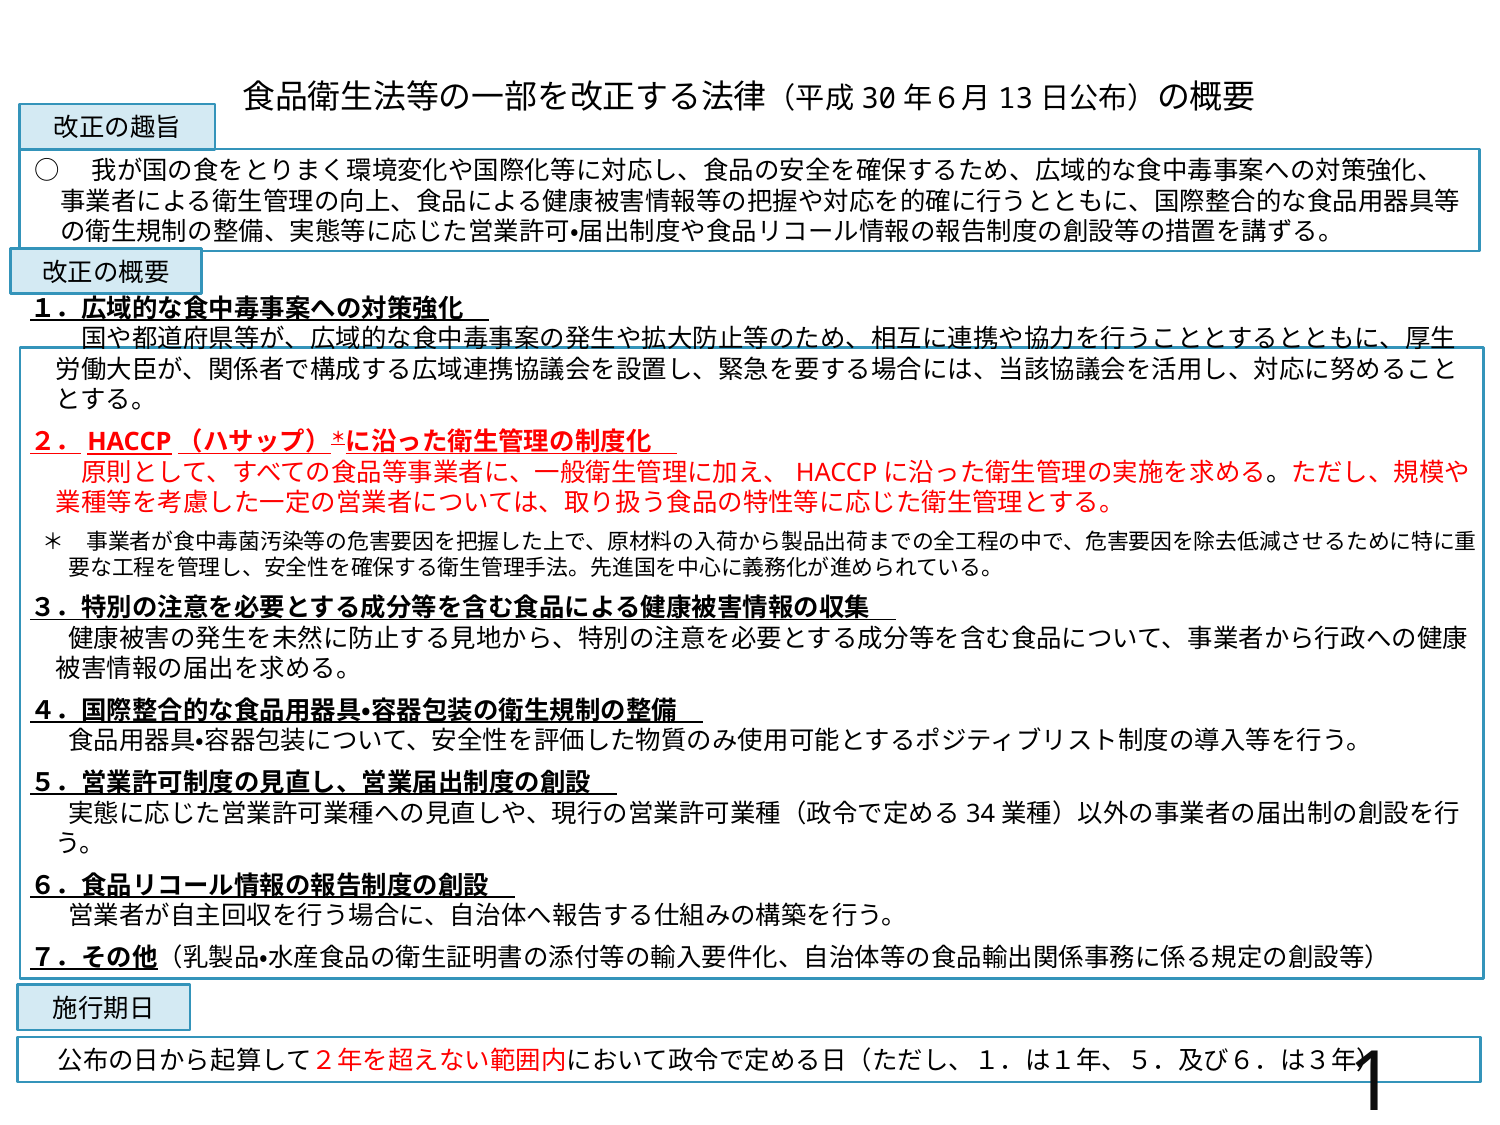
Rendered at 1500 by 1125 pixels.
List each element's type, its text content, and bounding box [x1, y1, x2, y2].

text_box １．広域的な食中毒事案への対策強化 国や都道府県等が、広域的な食中毒事案の発生や拡大防止等のため、相互に連携や協力を行うこととするとともに、厚生労働大臣が、関係者で構成する広域連携協議会を設置し、緊急を要する場合には、当該協議会を活用し、対応に努めることとする。 ２．HACCP（ハサップ）＊に沿った衛生管理の制度化 原則として、すべての食品等事業者に、一般衛生管理に加え、HACCPに沿った衛生管理の実施を求める。ただし、規模や業種等を考慮した一定の営業者については、取り扱う食品の特性等に応じた衛生管理とする。 ＊ 事業者が食中毒菌汚染等の危害要因を把握した上で、原材料の入荷から製品出荷までの全工程の中で、危害要因を除去低減させるために特に重要な工程を管理し、安全性を確保する衛生管理手法。先進国を中心に義務化が進められている。 ３．特別の注意を必要とする成分等を含む食品による健康被害情報の収集 健康被害の発生を未然に防止する見地から、特別の注意を必要とする成分等を含む食品について、事業者から行政への健康被害情報の届出を求める。 ４．国際整合的な食品用器具・容器包装の衛生規制の整備 食品用器具・容器包装について、安全性を評価した物質のみ使用可能とするポジティブリスト制度の導入等を行う。 ５．営業許可制度の見直し、営業届出制度の創設 実態に応じた営業許可業種への見直しや、現行の営業許可業種（政令で定める34業種）以外の事業者の届出制の創設を行う。 ６．食品リコール情報の報告制度の創設 営業者が自主回収を行う場合に、自治体へ報告する仕組みの構築を行う。 ７．その他（乳製品・水産食品の衛生証明書の添付等の輸入要件化、自治体等の食品輸出関係事務に係る規定の創設等） [19, 346, 1485, 980]
text_box 改正の趣旨 [18, 103, 216, 151]
text_box 改正の概要 [9, 247, 203, 295]
text_box 食品衛生法等の一部を改正する法律（平成30年６月13日公布）の概要 [0, 68, 1499, 123]
text_box ○ 我が国の食をとりまく環境変化や国際化等に対応し、食品の安全を確保するため、広域的な食中毒事案への対策強化、事業者による衛生管理の向上、食品による健康被害情報等の把握や対応を的確に行うとともに、国際整合的な食品用器具等の衛生規制の整備、実態等に応じた営業許可・届出制度や食品リコール情報の報告制度の創設等の措置を講ずる。 [18, 148, 1481, 252]
slide_number 122 [1333, 1061, 1454, 1107]
text_box 施行期日 [16, 983, 191, 1031]
text_box 公布の日から起算して２年を超えない範囲内において政令で定める日（ただし、１．は１年、５．及び６．は３年） [16, 1036, 1482, 1083]
